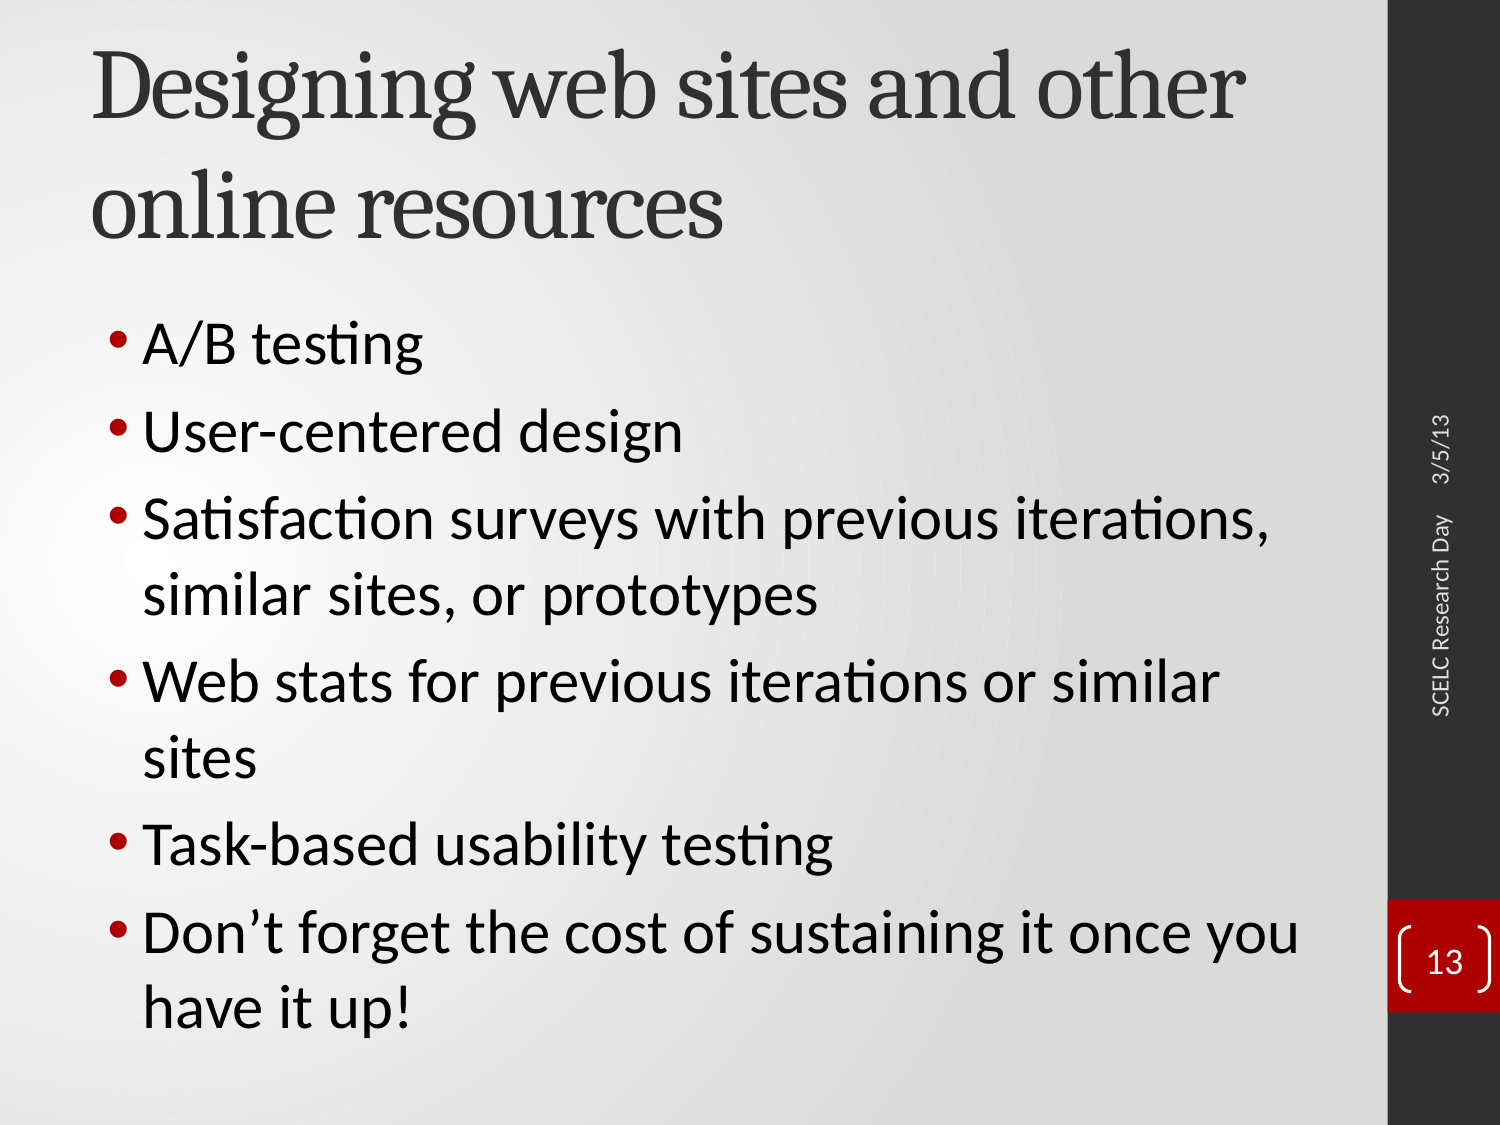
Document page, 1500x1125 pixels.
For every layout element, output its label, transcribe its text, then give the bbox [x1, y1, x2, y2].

title Designing web sites and other online resources [75, 45, 1325, 233]
slide_number 13 [1397, 925, 1492, 994]
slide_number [1408, 100, 1469, 500]
list A/B testing User-centered design Satisfaction surveys with previous iterations, similar sites, or prototypes Web stats for previous iterations or similar sites Task-based usability testing Don’t forget the cost of sustaining it once you have it up! [75, 294, 1325, 1050]
footer SCELC Research Day [1408, 500, 1469, 889]
